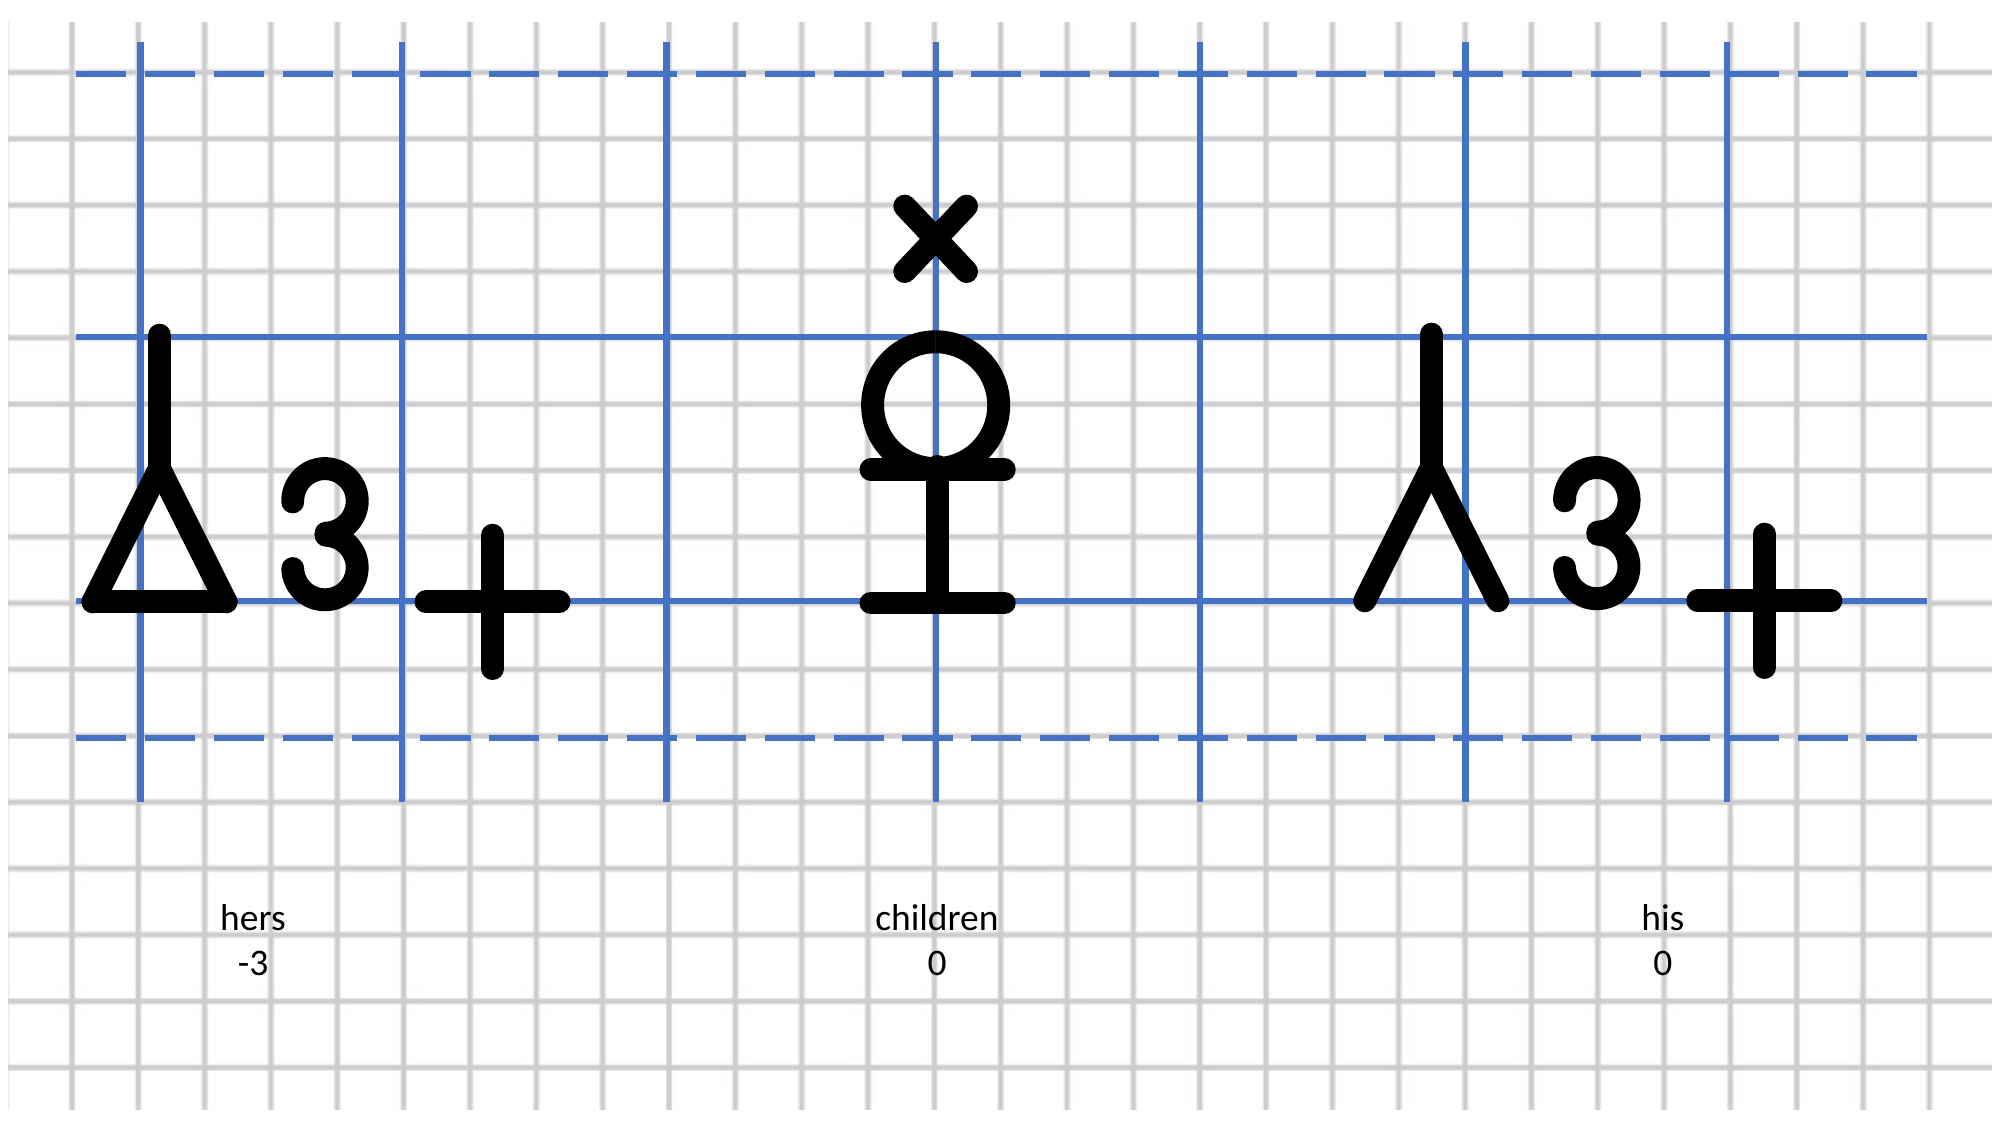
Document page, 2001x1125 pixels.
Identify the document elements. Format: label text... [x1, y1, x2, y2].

text_box hers -3 [205, 885, 301, 990]
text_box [92, 335, 560, 669]
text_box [1364, 334, 1831, 668]
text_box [870, 206, 1005, 606]
text_box children 0 [860, 885, 1014, 990]
text_box his 0 [1626, 885, 1700, 990]
